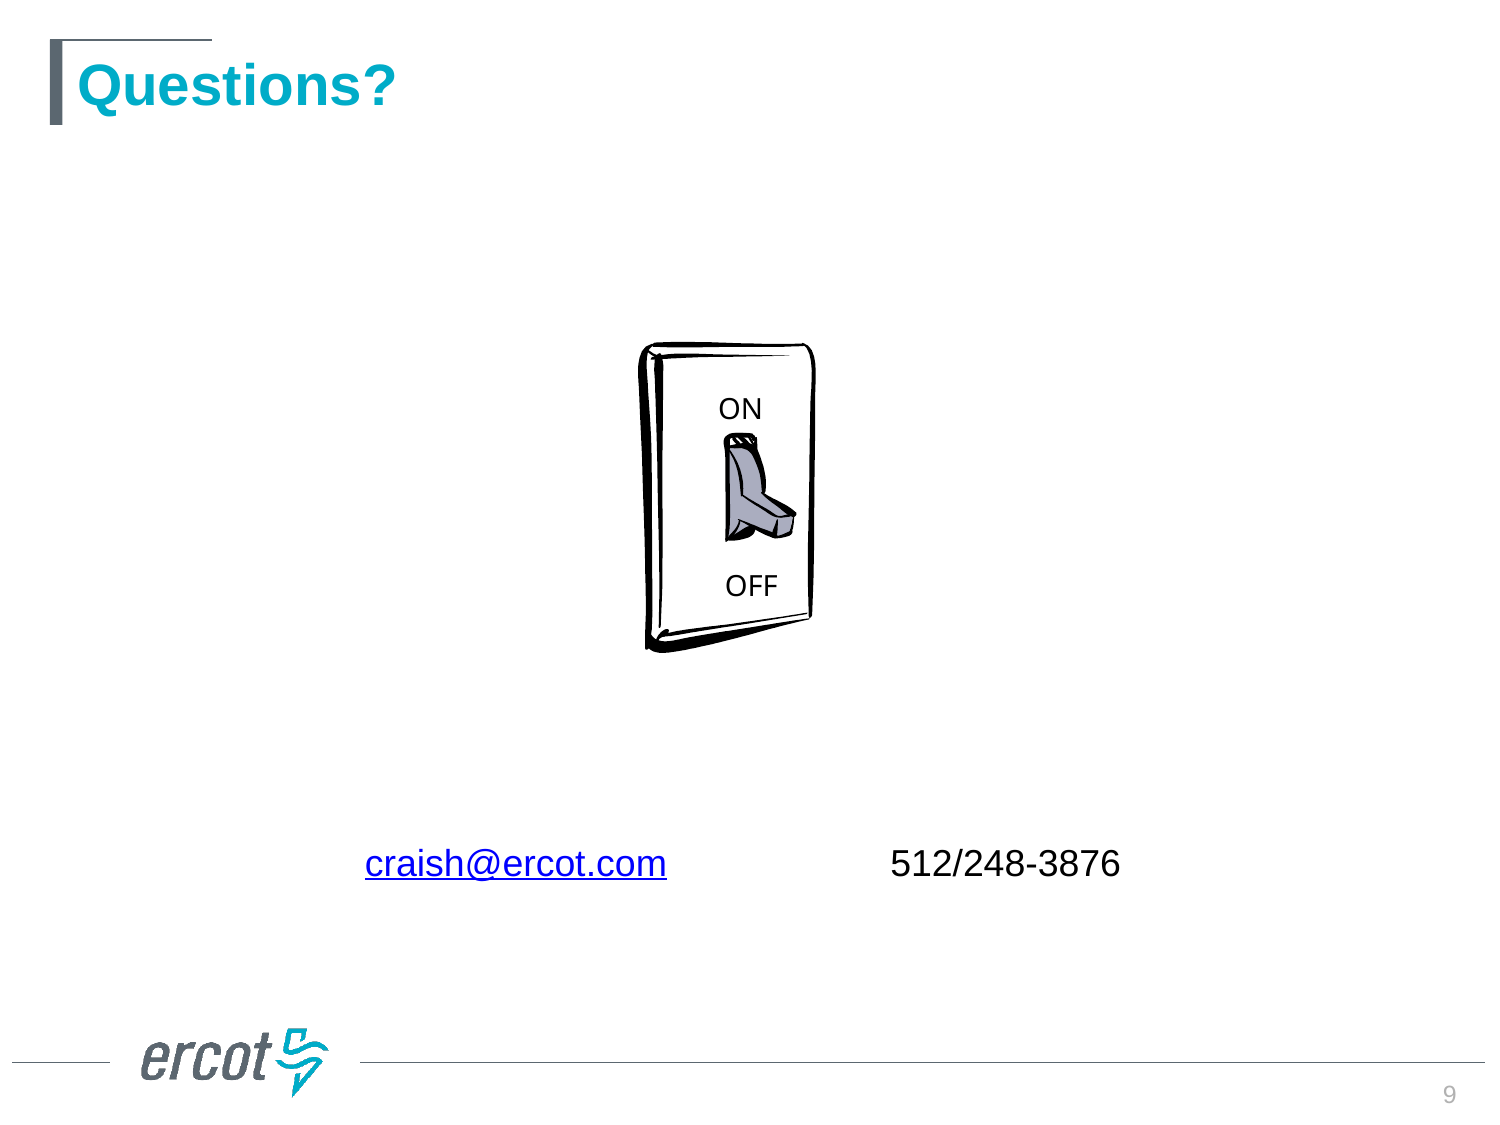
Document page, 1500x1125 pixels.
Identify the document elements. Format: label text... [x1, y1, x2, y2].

title Questions? [62, 39, 1450, 228]
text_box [633, 338, 820, 655]
text_box craish@ercot.com 512/248-3876 [349, 831, 1175, 892]
picture [137, 1024, 332, 1100]
slide_number 9 [1412, 1076, 1488, 1112]
